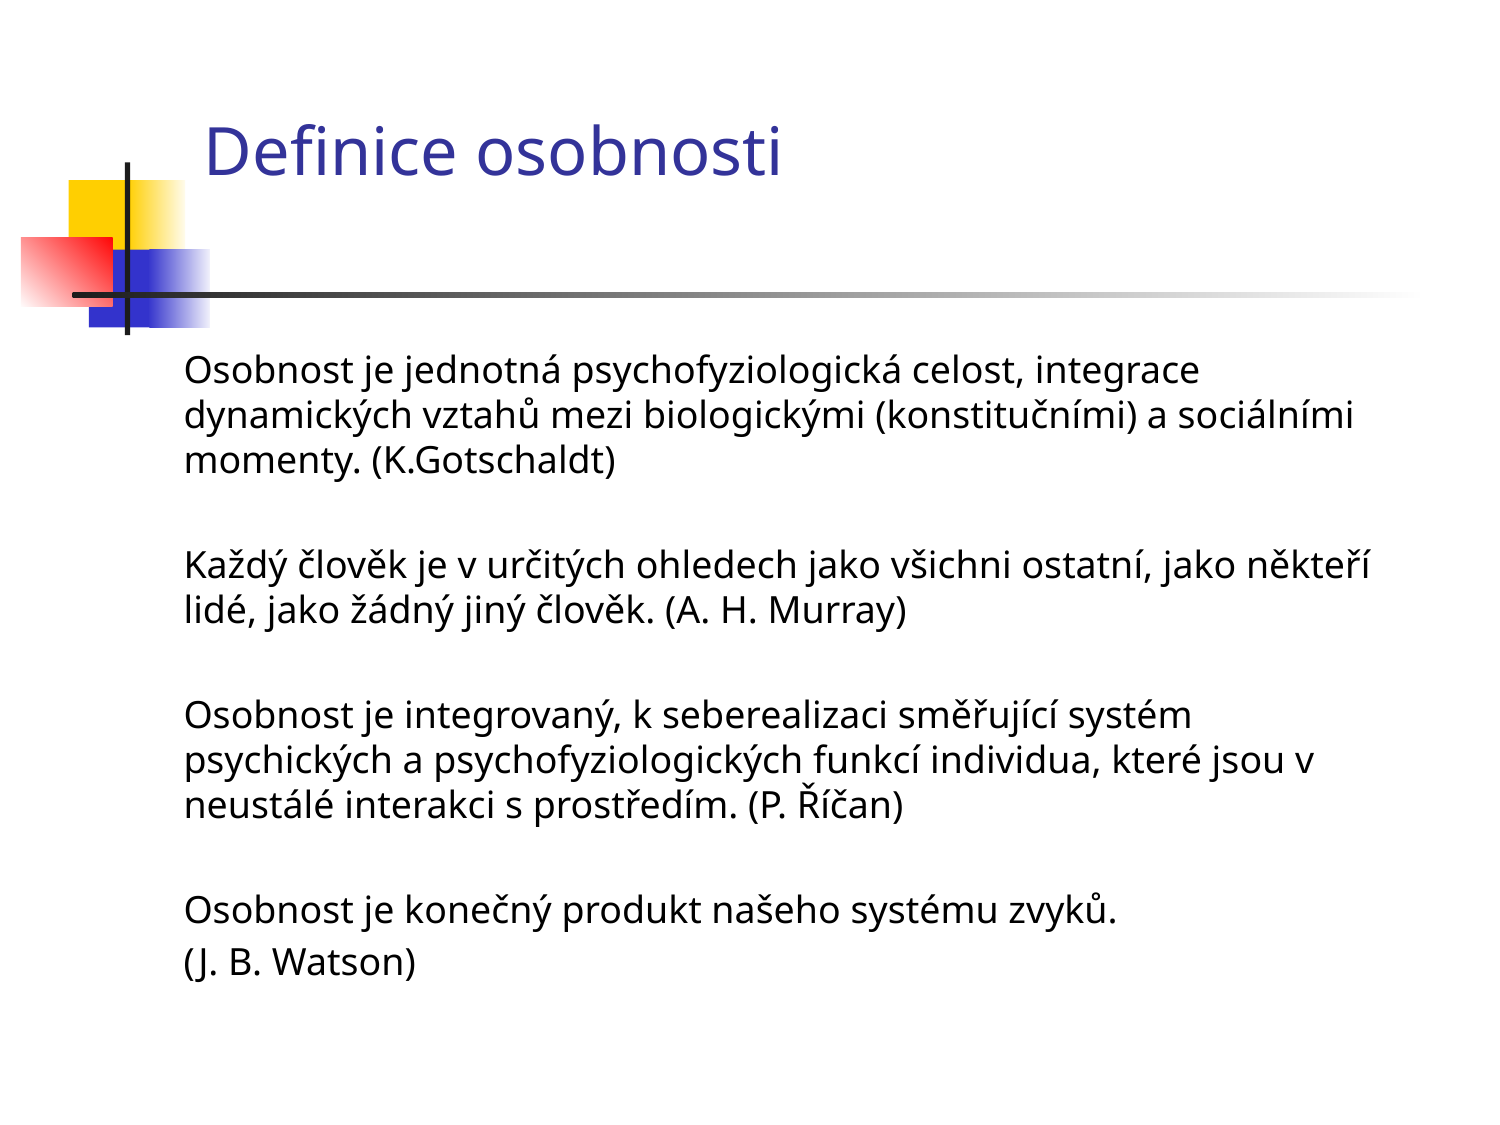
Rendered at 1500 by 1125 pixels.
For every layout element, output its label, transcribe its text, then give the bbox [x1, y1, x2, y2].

title Definice osobnosti [188, 35, 1468, 197]
list Osobnost je jednotná psychofyziologická celost, integrace dynamických vztahů mezi biologickými (konstitučními) a sociálními momenty. (K.Gotschaldt) Každý člověk je v určitých ohledech jako všichni ostatní, jako někteří lidé, jako žádný jiný člověk. (A. H. Murray) Osobnost je integrovaný, k seberealizaci směřující systém psychických a psychofyziologických funkcí individua, které jsou v neustálé interakci s prostředím. (P. Říčan) Osobnost je konečný produkt našeho systému zvyků. (J. B. Watson) [112, 338, 1388, 1013]
